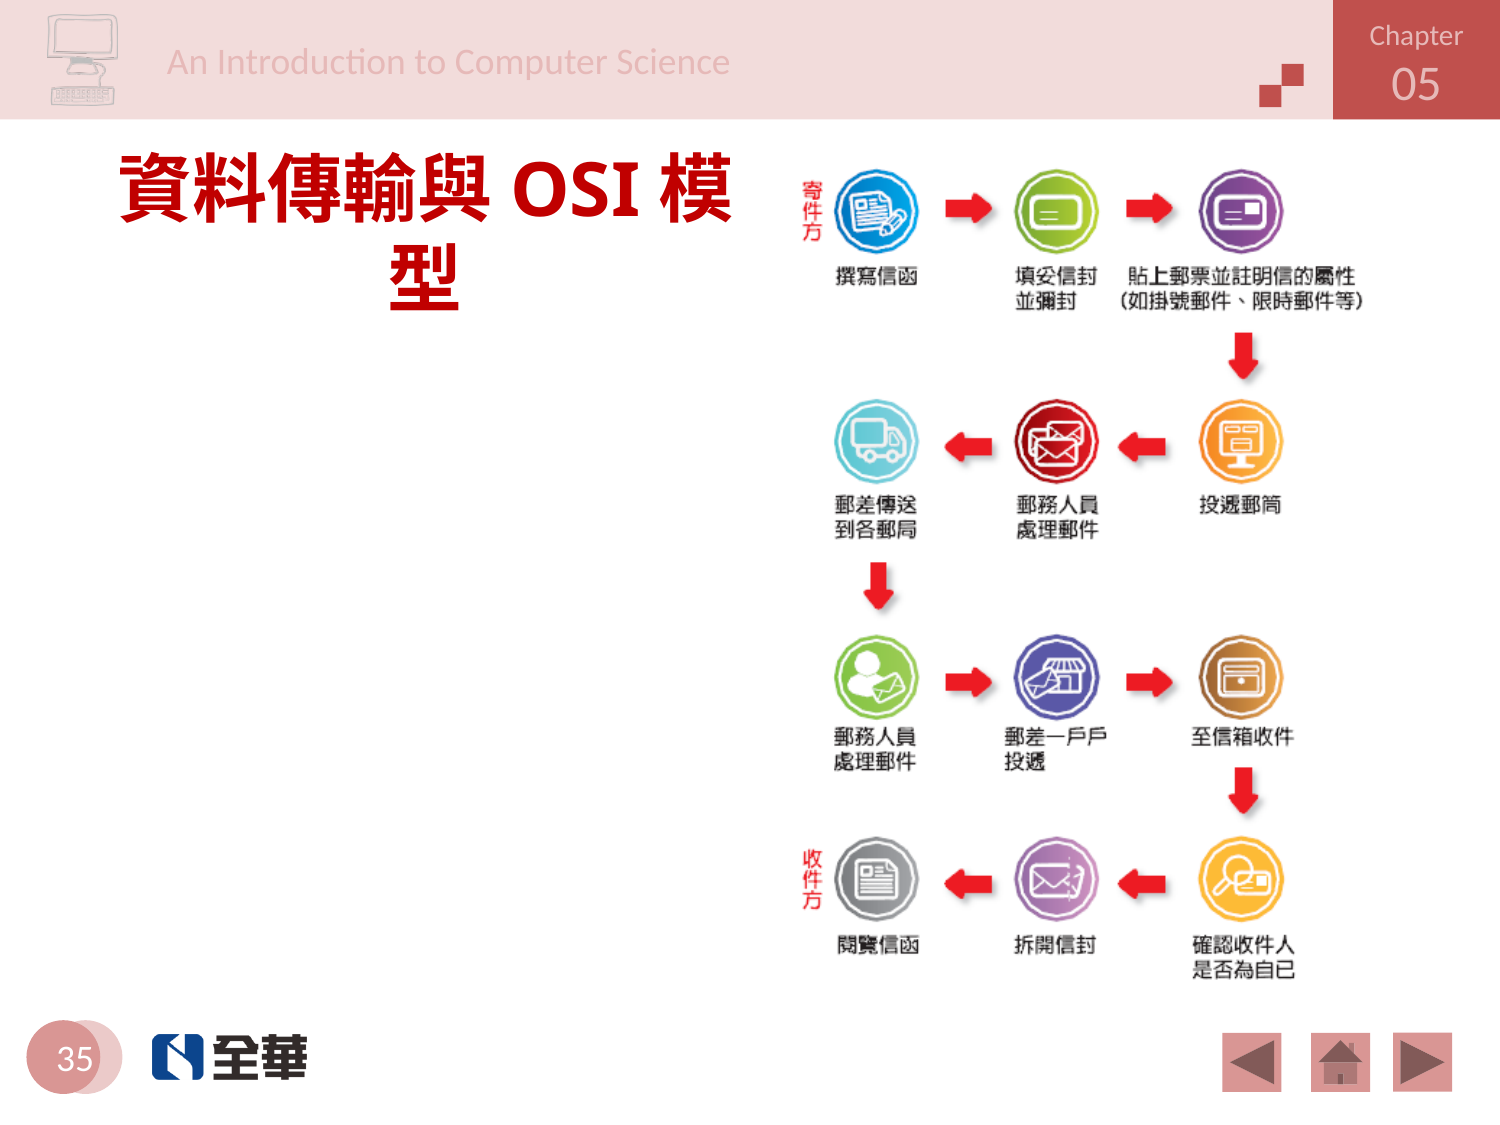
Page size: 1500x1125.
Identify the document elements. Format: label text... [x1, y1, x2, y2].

picture [768, 148, 1371, 990]
picture [47, 14, 118, 106]
title 資料傳輸與OSI模型 [76, 137, 774, 325]
picture [152, 1034, 307, 1080]
